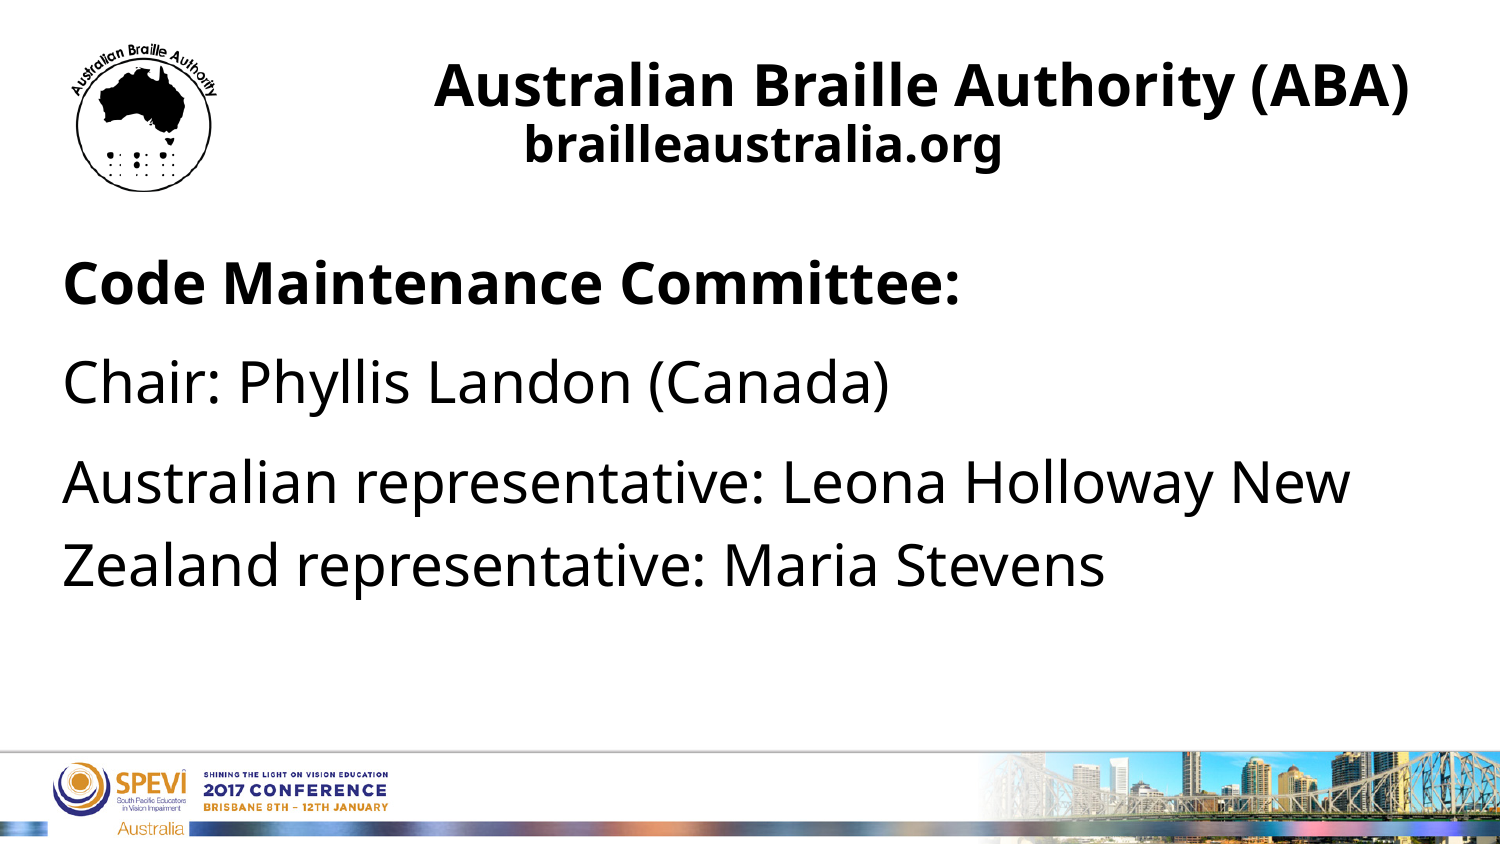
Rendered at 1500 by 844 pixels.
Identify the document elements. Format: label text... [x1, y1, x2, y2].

picture [67, 41, 221, 192]
list Code Maintenance Committee: Chair: Phyllis Landon (Canada) Australian representative: Leona Holloway New Zealand representative: Maria Stevens [47, 224, 1448, 760]
text_box Australian Braille Authority (ABA) brailleaustralia.org [103, 38, 1425, 192]
picture [0, 731, 1500, 844]
